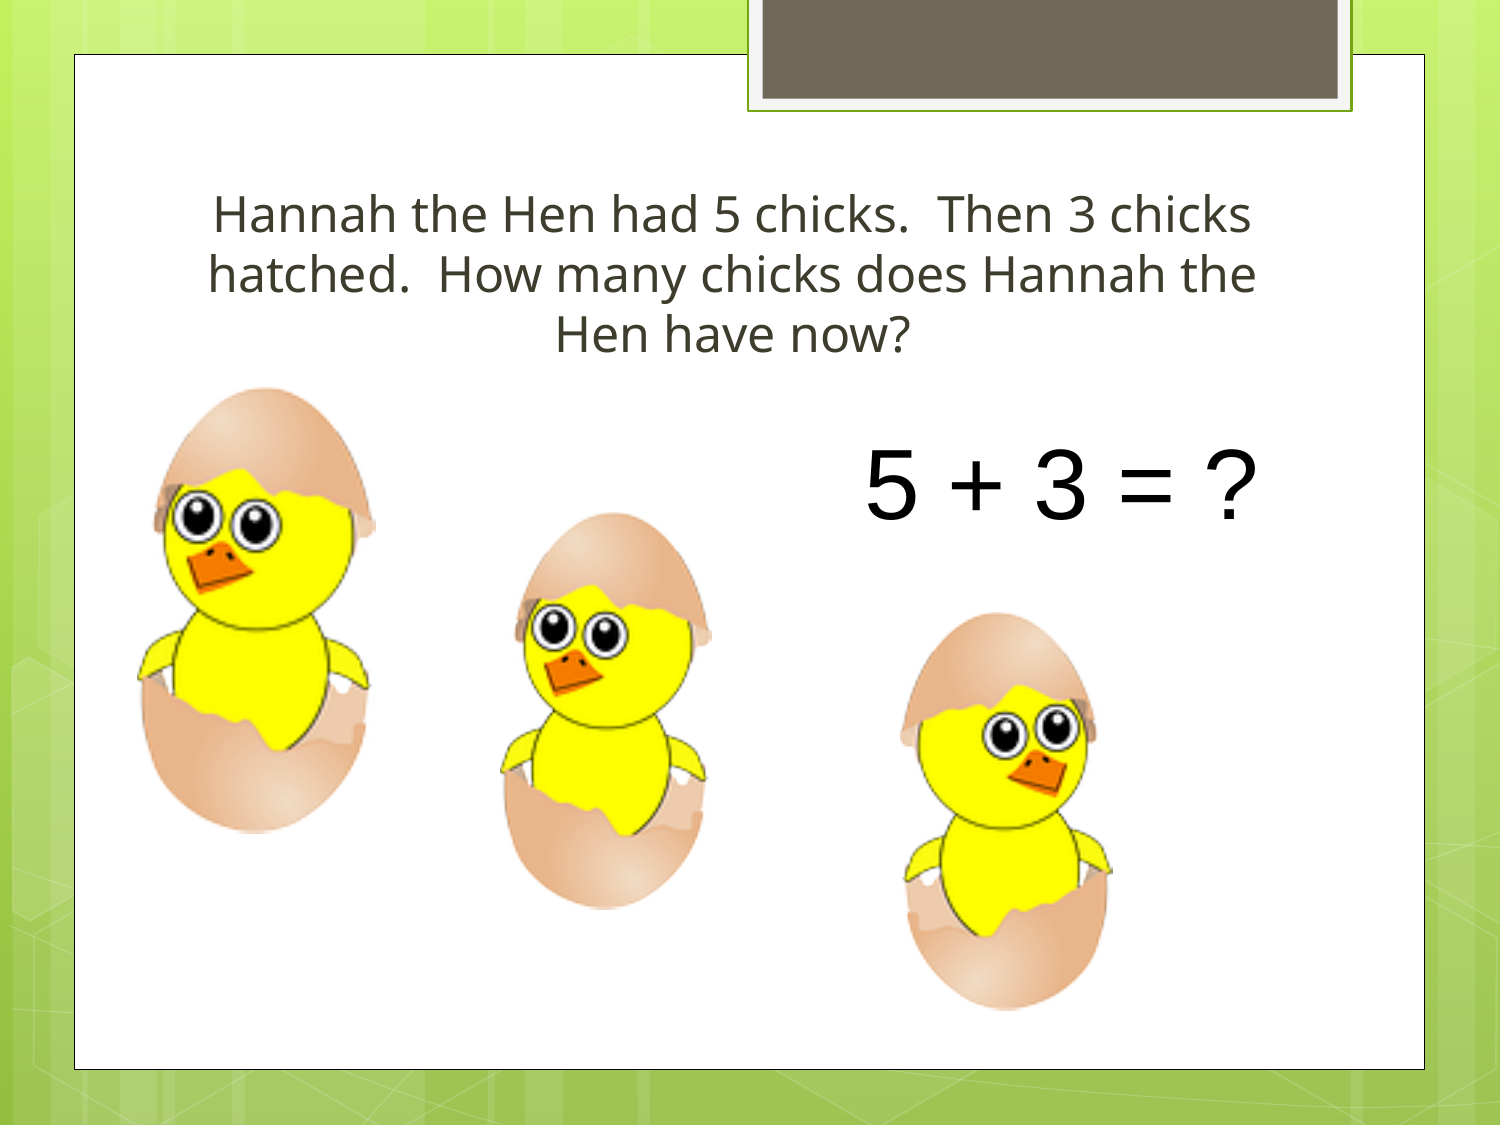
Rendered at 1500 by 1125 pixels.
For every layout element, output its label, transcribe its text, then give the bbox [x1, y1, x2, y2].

text_box 5 + 3 = ? [849, 412, 1313, 548]
list Hannah the Hen had 5 chicks. Then 3 chicks hatched. How many chicks does Hannah the Hen have now? [171, 174, 1283, 957]
picture [499, 512, 713, 910]
picture [899, 612, 1113, 1012]
picture [137, 387, 376, 834]
